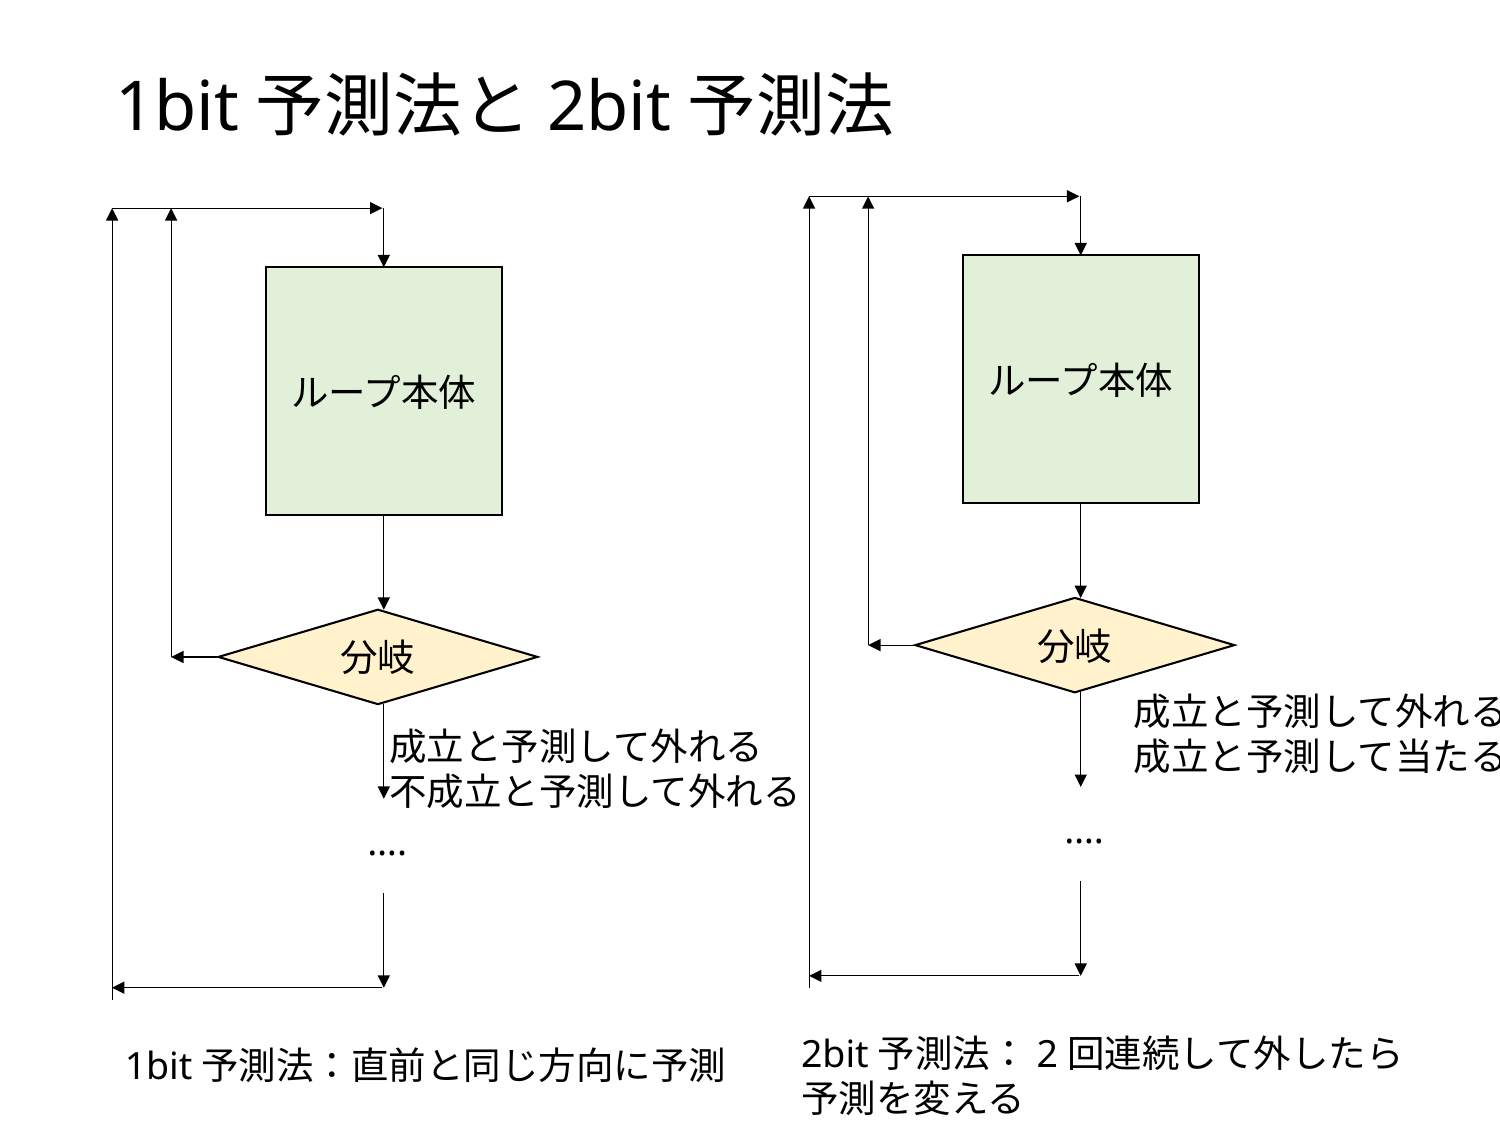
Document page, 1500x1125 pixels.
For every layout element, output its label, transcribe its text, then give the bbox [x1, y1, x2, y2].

text_box …. [1049, 798, 1119, 859]
text_box 成立と予測して外れる 成立と予測して当たる [1118, 680, 1500, 786]
text_box 1bit予測法：直前と同じ方向に予測 [110, 1034, 742, 1095]
text_box 成立と予測して外れる 不成立と予測して外れる [374, 715, 808, 821]
title 1bit予測法と2bit予測法 [100, 0, 1395, 218]
text_box 2bit予測法：2回連続して外したら 予測を変える [786, 1023, 1419, 1125]
text_box 分岐 [217, 608, 542, 706]
text_box 分岐 [912, 596, 1238, 694]
text_box ループ本体 [265, 266, 503, 516]
text_box …. [352, 810, 423, 871]
text_box 成立と予測して外れる 不成立と予測して外れる [810, 715, 816, 821]
text_box ループ本体 [962, 254, 1200, 504]
